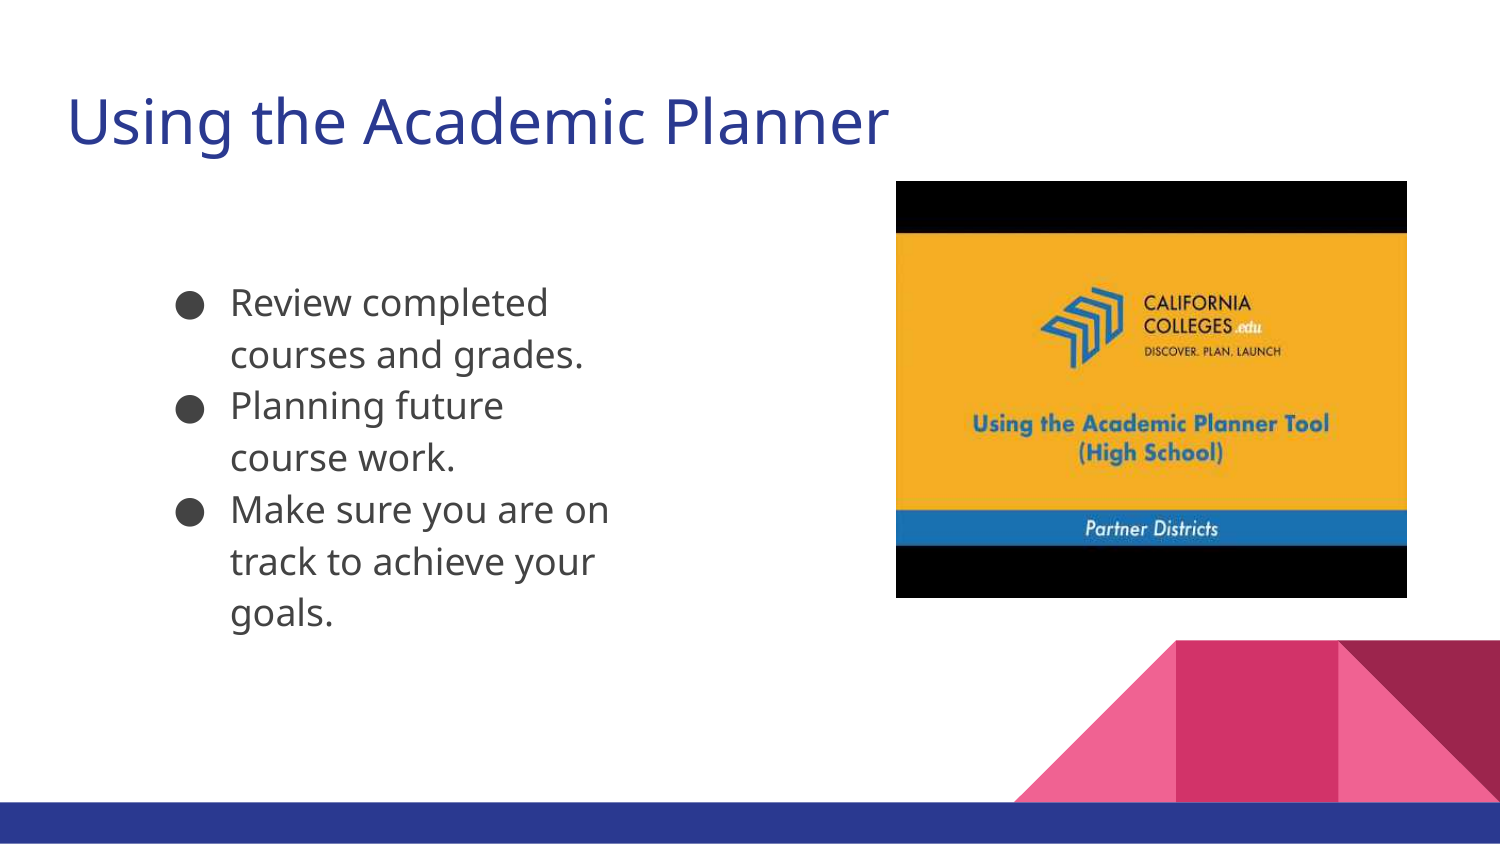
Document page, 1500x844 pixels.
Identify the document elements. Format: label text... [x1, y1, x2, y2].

title Using the Academic Planner [51, 67, 1449, 167]
picture [896, 181, 1407, 599]
list Review completed courses and grades. Planning future course work. Make sure you are on track to achieve your goals. [139, 257, 633, 647]
